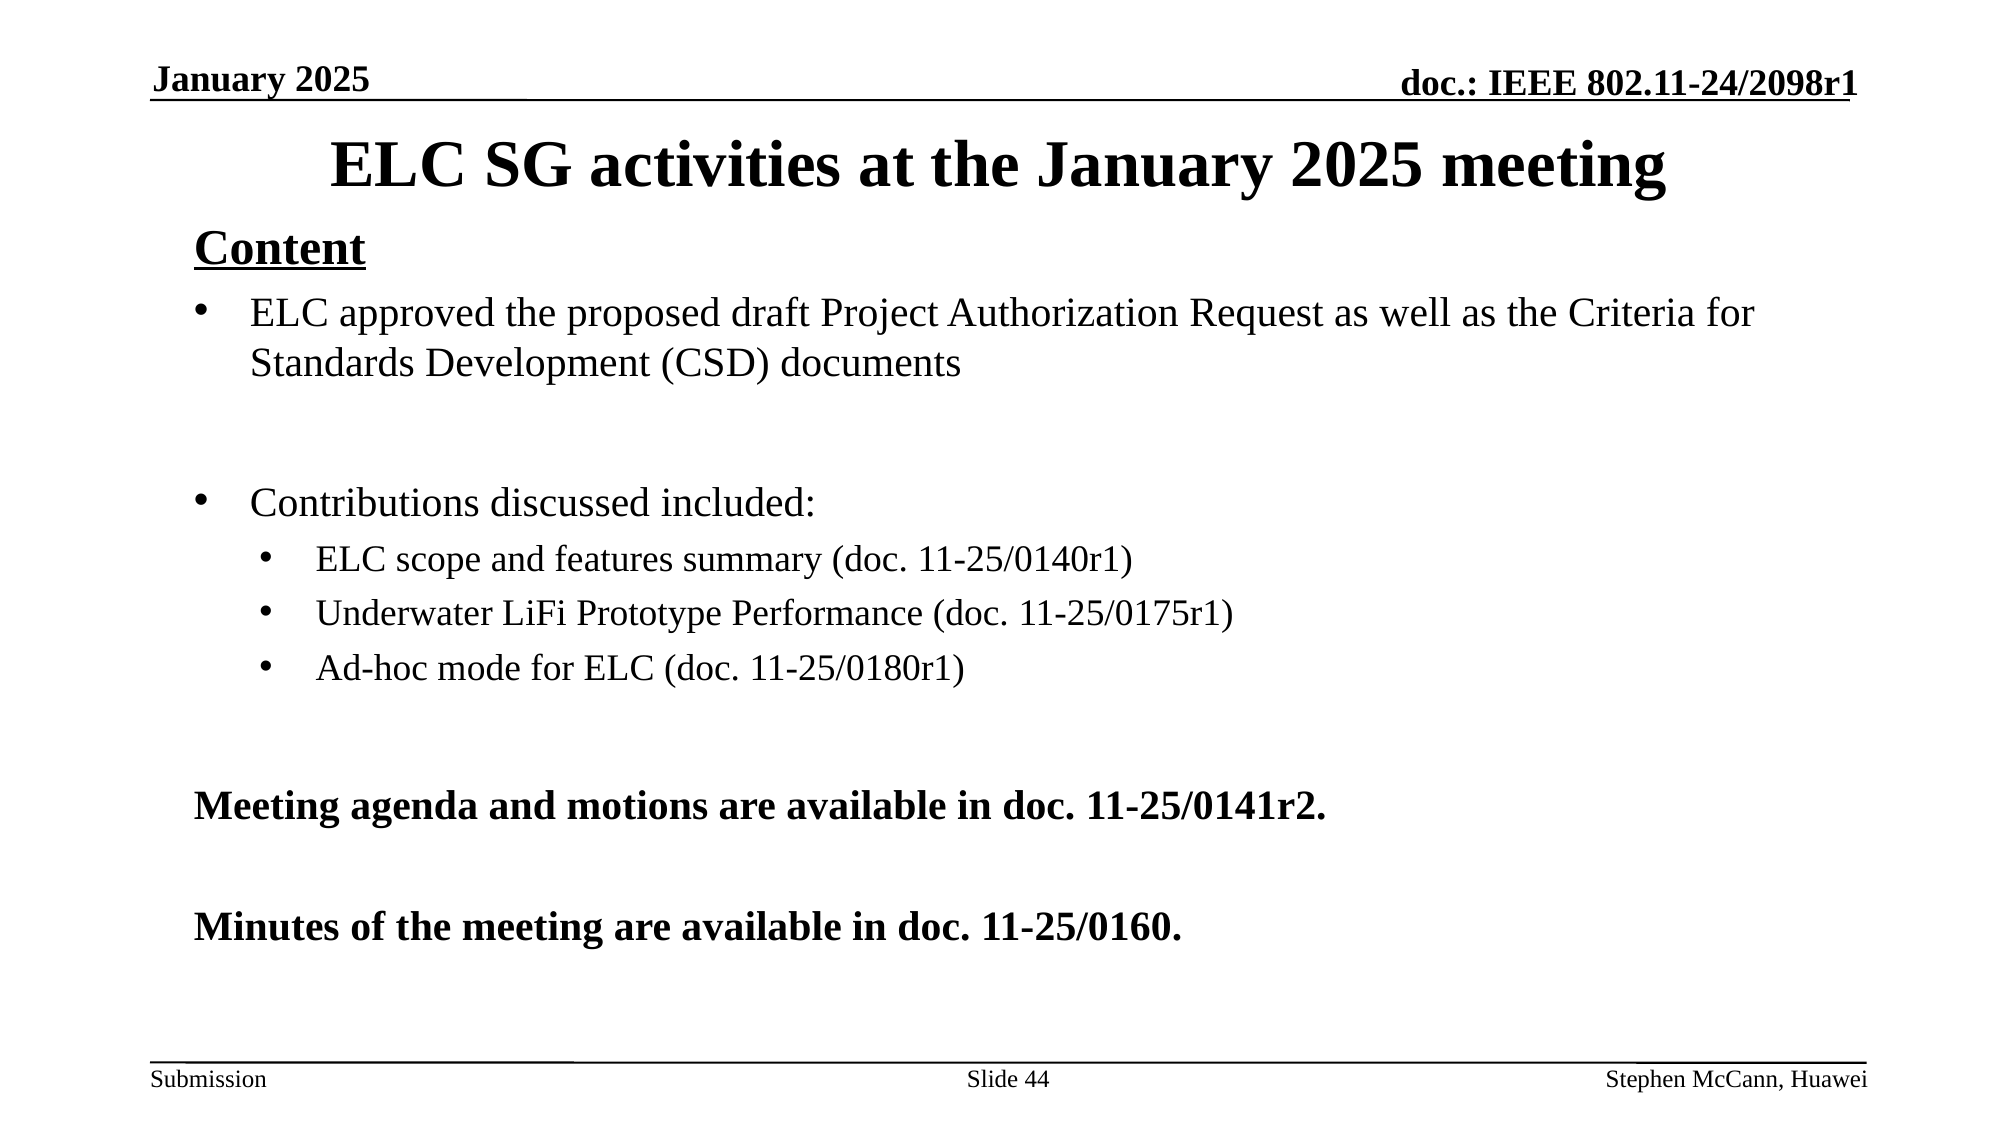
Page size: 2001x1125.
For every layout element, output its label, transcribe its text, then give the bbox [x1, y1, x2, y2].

footer Stephen McCann, Huawei [1171, 1061, 1869, 1093]
title ELC SG activities at the January 2025 meeting [149, 112, 1850, 206]
slide_number Slide 44 [950, 1061, 1067, 1123]
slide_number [152, 54, 563, 100]
list Content ELC approved the proposed draft Project Authorization Request as well as the Criteria for Standards Development (CSD) documents Contributions discussed included: ELC scope and features summary (doc. 11-25/0140r1) Underwater LiFi Prototype Performance (doc. 11-25/0175r1) Ad-hoc mode for ELC (doc. 11-25/0180r1) Meeting agenda and motions are available in doc. 11-25/0141r2. Minutes of the meeting are available in doc. 11-25/0160. [103, 206, 1934, 919]
